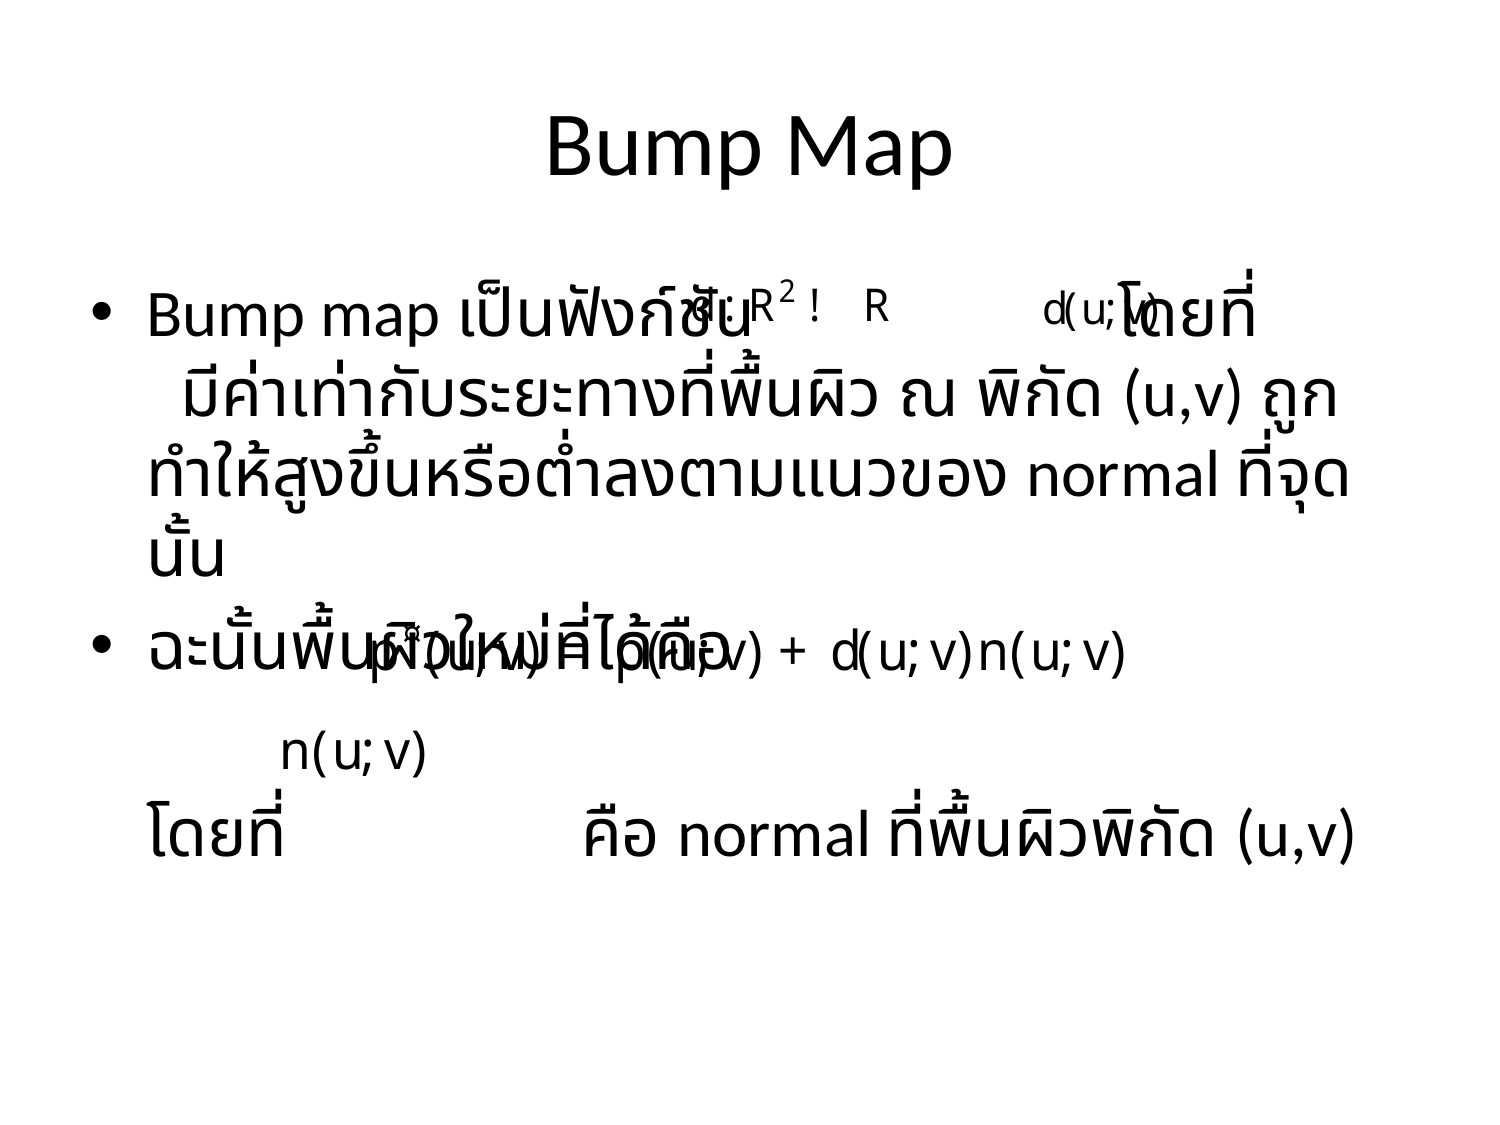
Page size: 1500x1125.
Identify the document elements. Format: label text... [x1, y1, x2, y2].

list Bump map เป็นฟังก์ชัน โดยที่ มีค่าเท่ากับระยะทางที่พื้นผิว ณ พิกัด (u,v) ถูกทำให้สูงขึ้นหรือต่ำลงตามแนวของ normal ที่จุดนั้น ฉะนั้นพื้นผิวใหม่ที่ได้คือ โดยที่ คือ normal ที่พื้นผิวพิกัด (u,v) [75, 262, 1425, 1005]
picture [363, 624, 1129, 692]
picture [689, 274, 899, 326]
picture [276, 724, 433, 791]
title Bump Map [75, 45, 1425, 233]
picture [1037, 287, 1163, 342]
